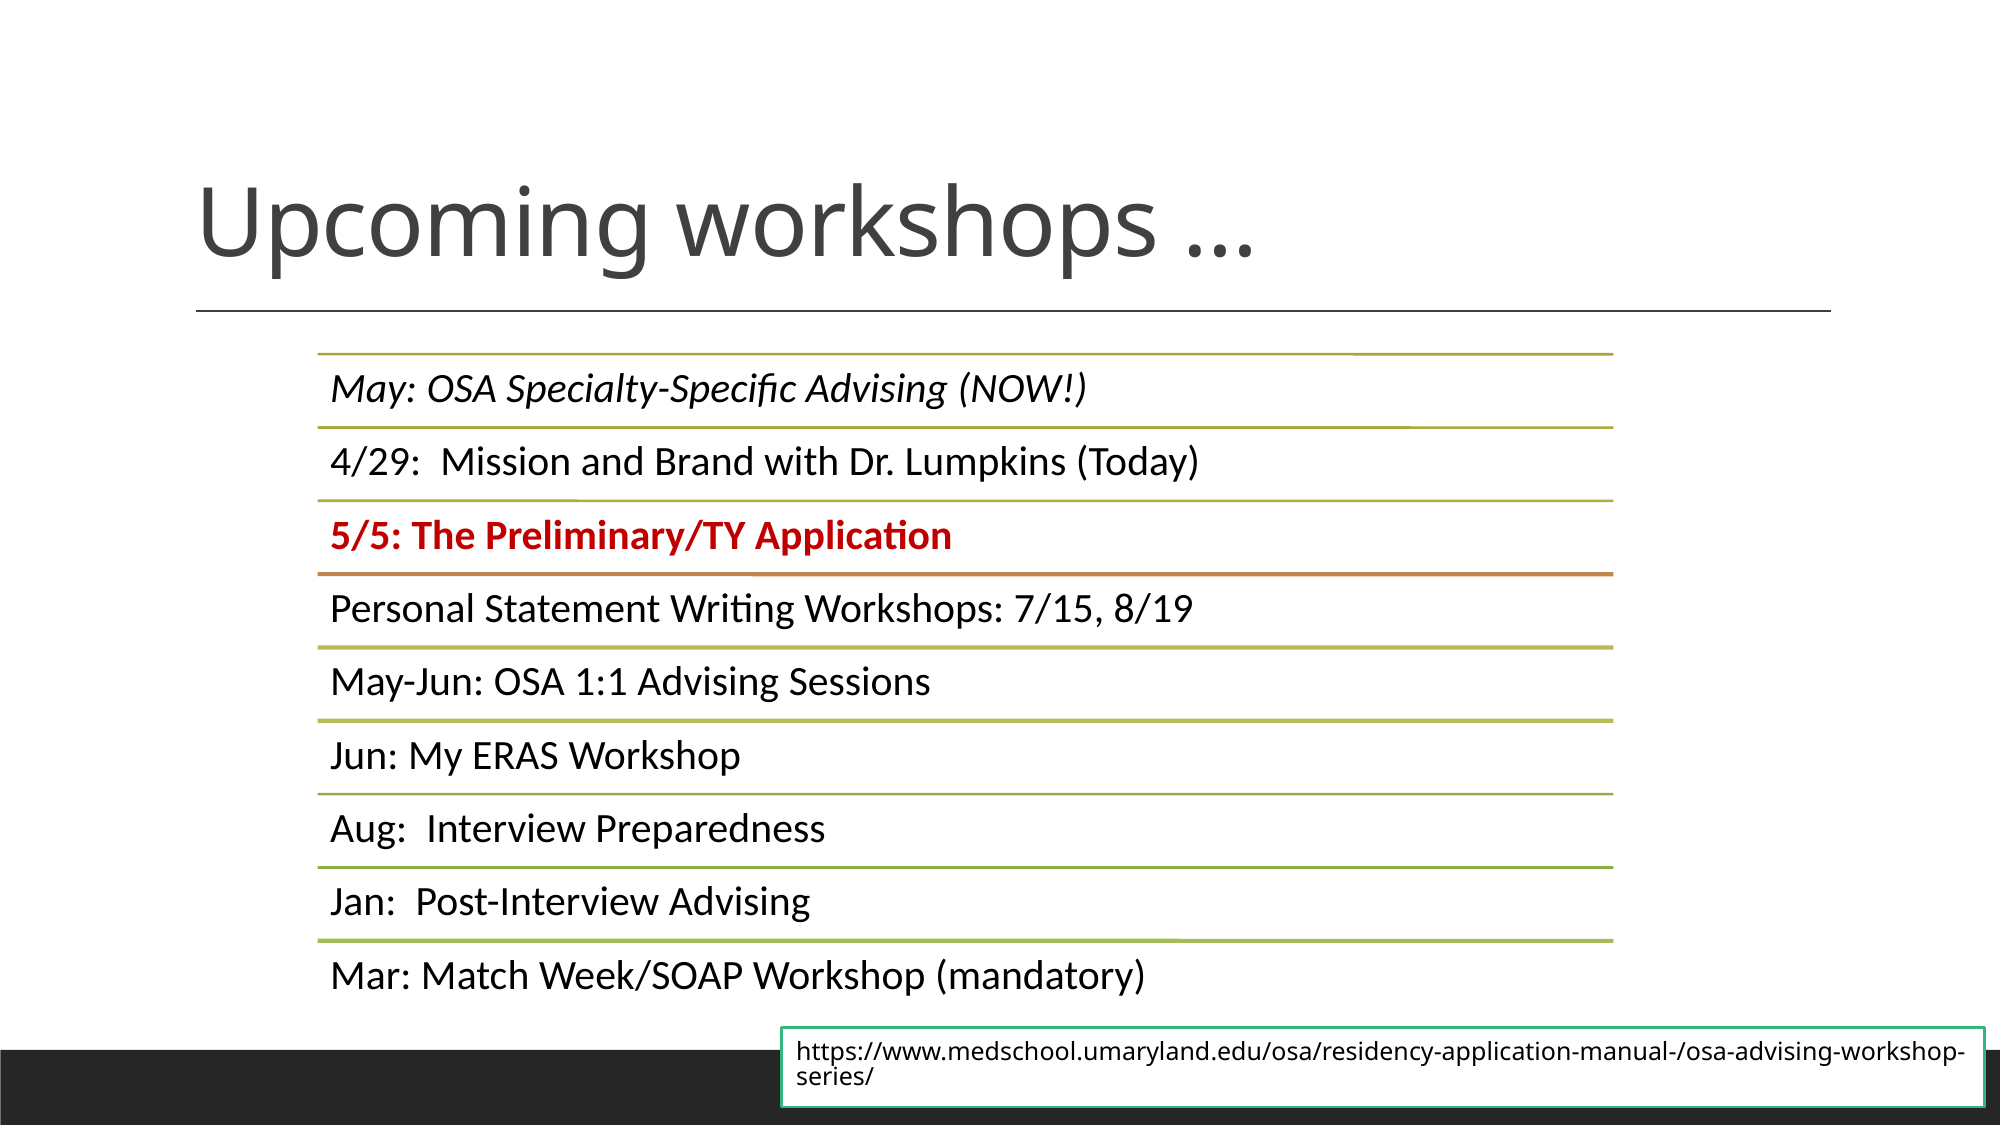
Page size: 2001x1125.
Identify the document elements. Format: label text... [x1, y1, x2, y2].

text_box https://www.medschool.umaryland.edu/osa/residency-application-manual-/osa-advising-workshop-series/ [780, 1026, 1986, 1108]
title Upcoming workshops … [180, 47, 1830, 285]
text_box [317, 353, 1614, 1015]
